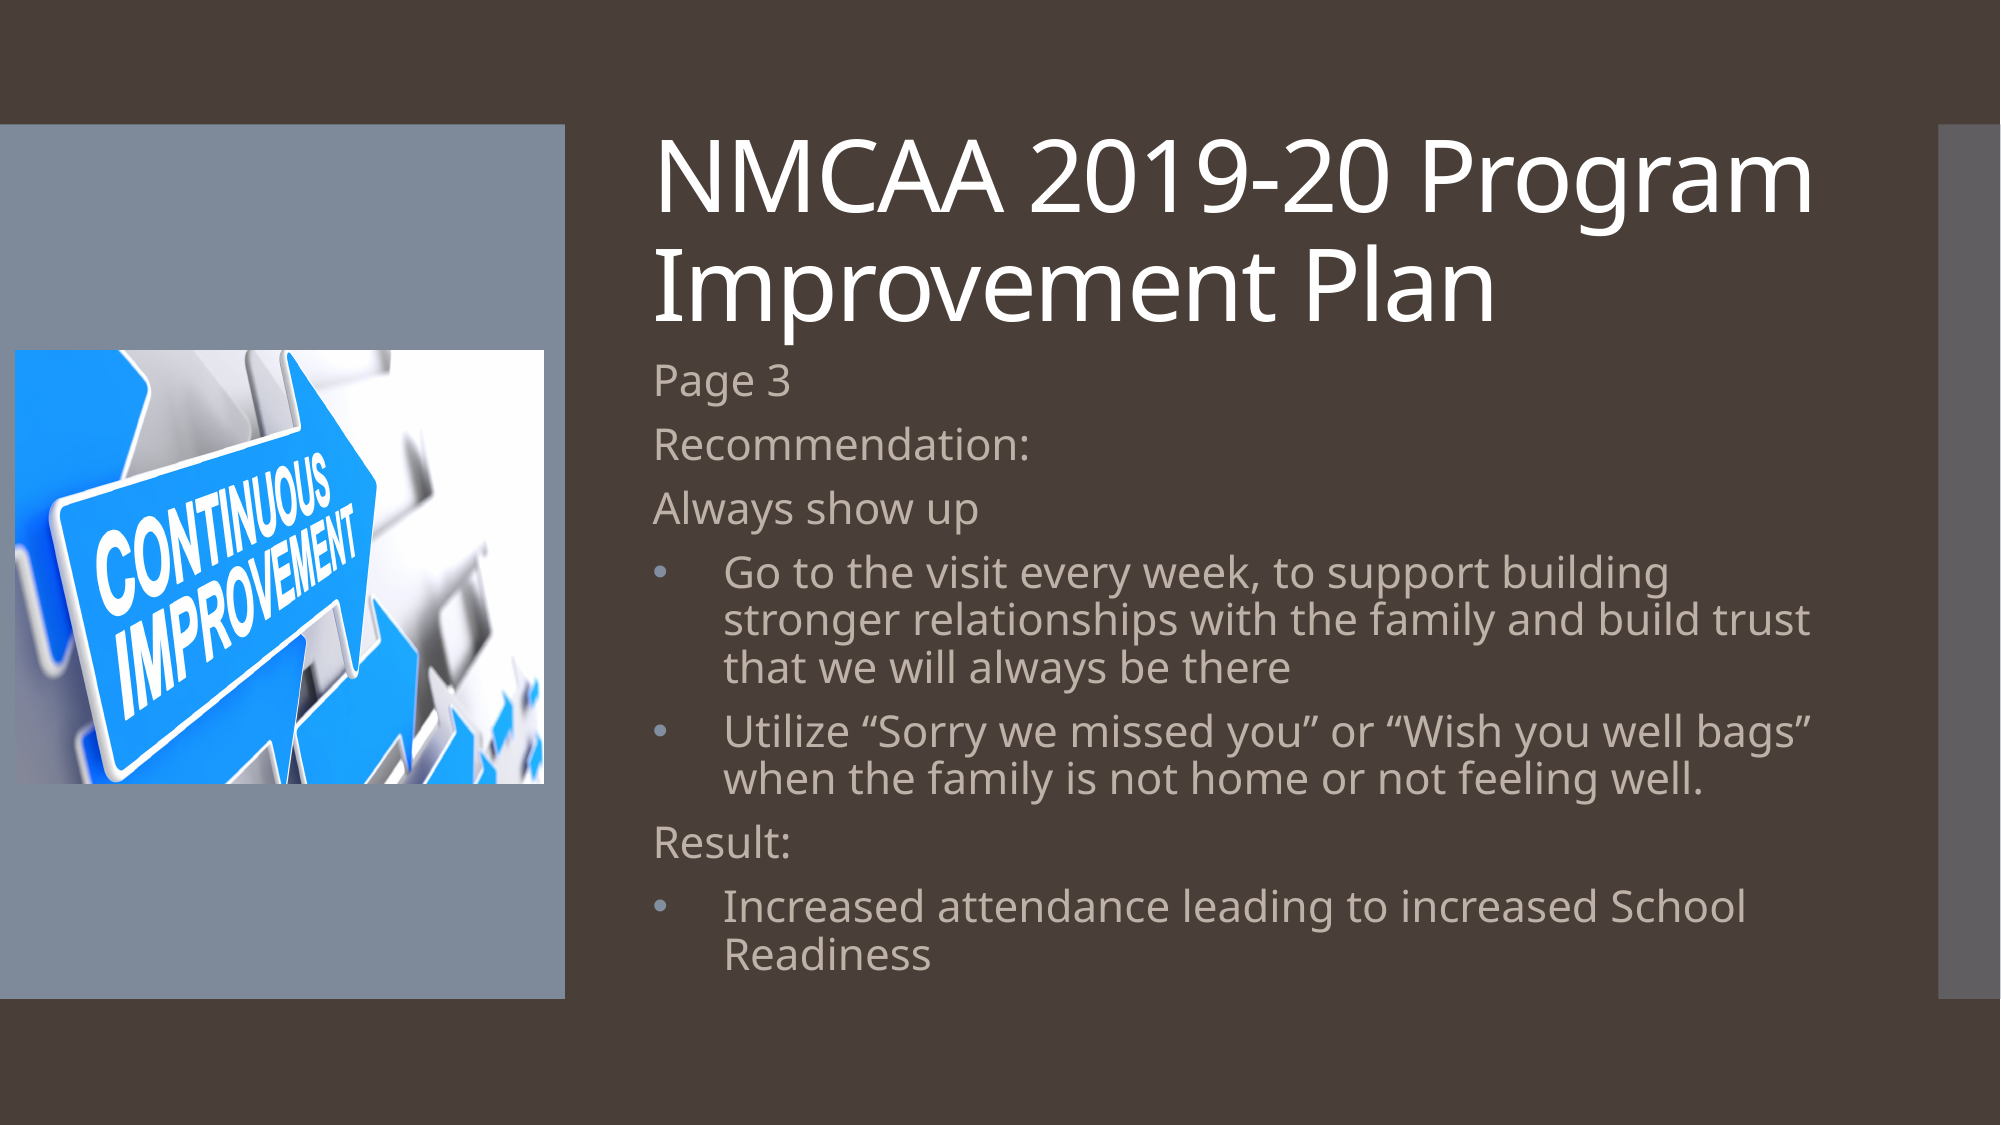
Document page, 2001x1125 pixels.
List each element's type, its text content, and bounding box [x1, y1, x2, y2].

list Page 3 Recommendation: Always show up Go to the visit every week, to support building stronger relationships with the family and build trust that we will always be there Utilize “Sorry we missed you” or “Wish you well bags” when the family is not home or not feeling well. Result: Increased attendance leading to increased School Readiness [637, 351, 1838, 1007]
picture [14, 350, 545, 784]
title NMCAA 2019-20 Program Improvement Plan [637, 66, 1838, 351]
